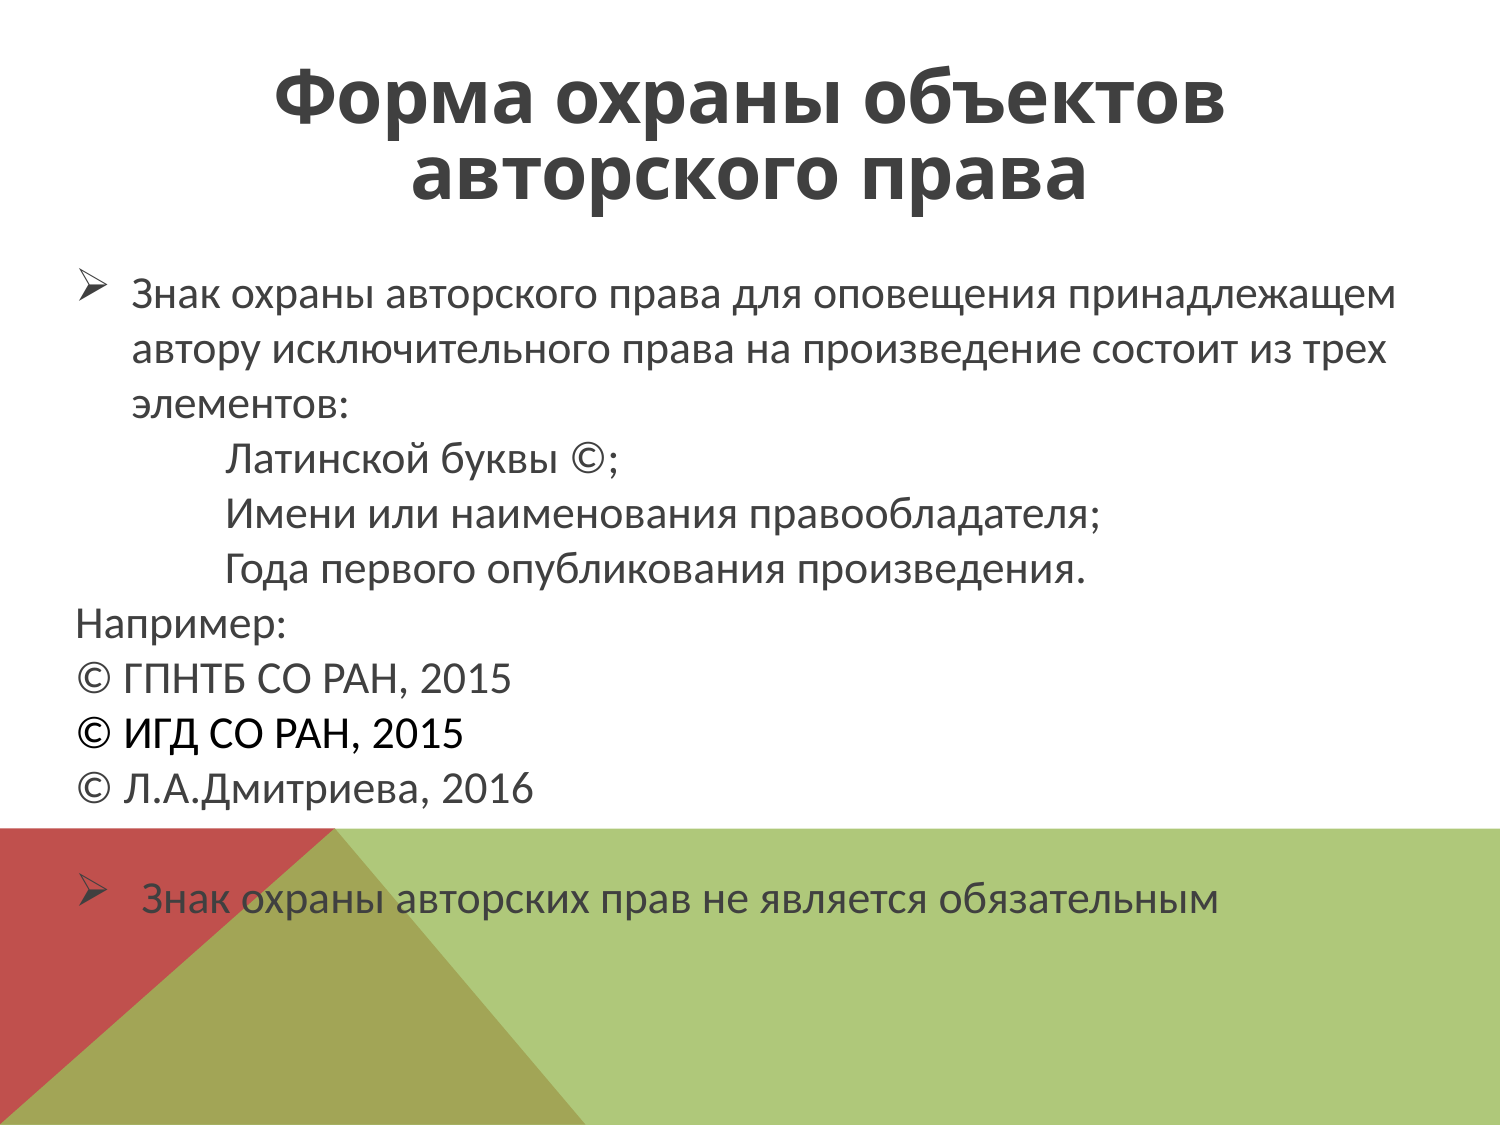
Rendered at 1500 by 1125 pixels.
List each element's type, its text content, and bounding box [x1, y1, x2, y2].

text_box Форма охраны объектов авторского права [75, 44, 1425, 233]
text_box Знак охраны авторского права для оповещения принадлежащем автору исключительного права на произведение состоит из трех элементов: Латинской буквы ©; Имени или наименования правообладателя; Года первого опубликования произведения. Например: © ГПНТБ СО РАН, 2015 © ИГД СО РАН, 2015 © Л.А.Дмитриева, 2016 Знак охраны авторских прав не является обязательным [75, 263, 1425, 916]
